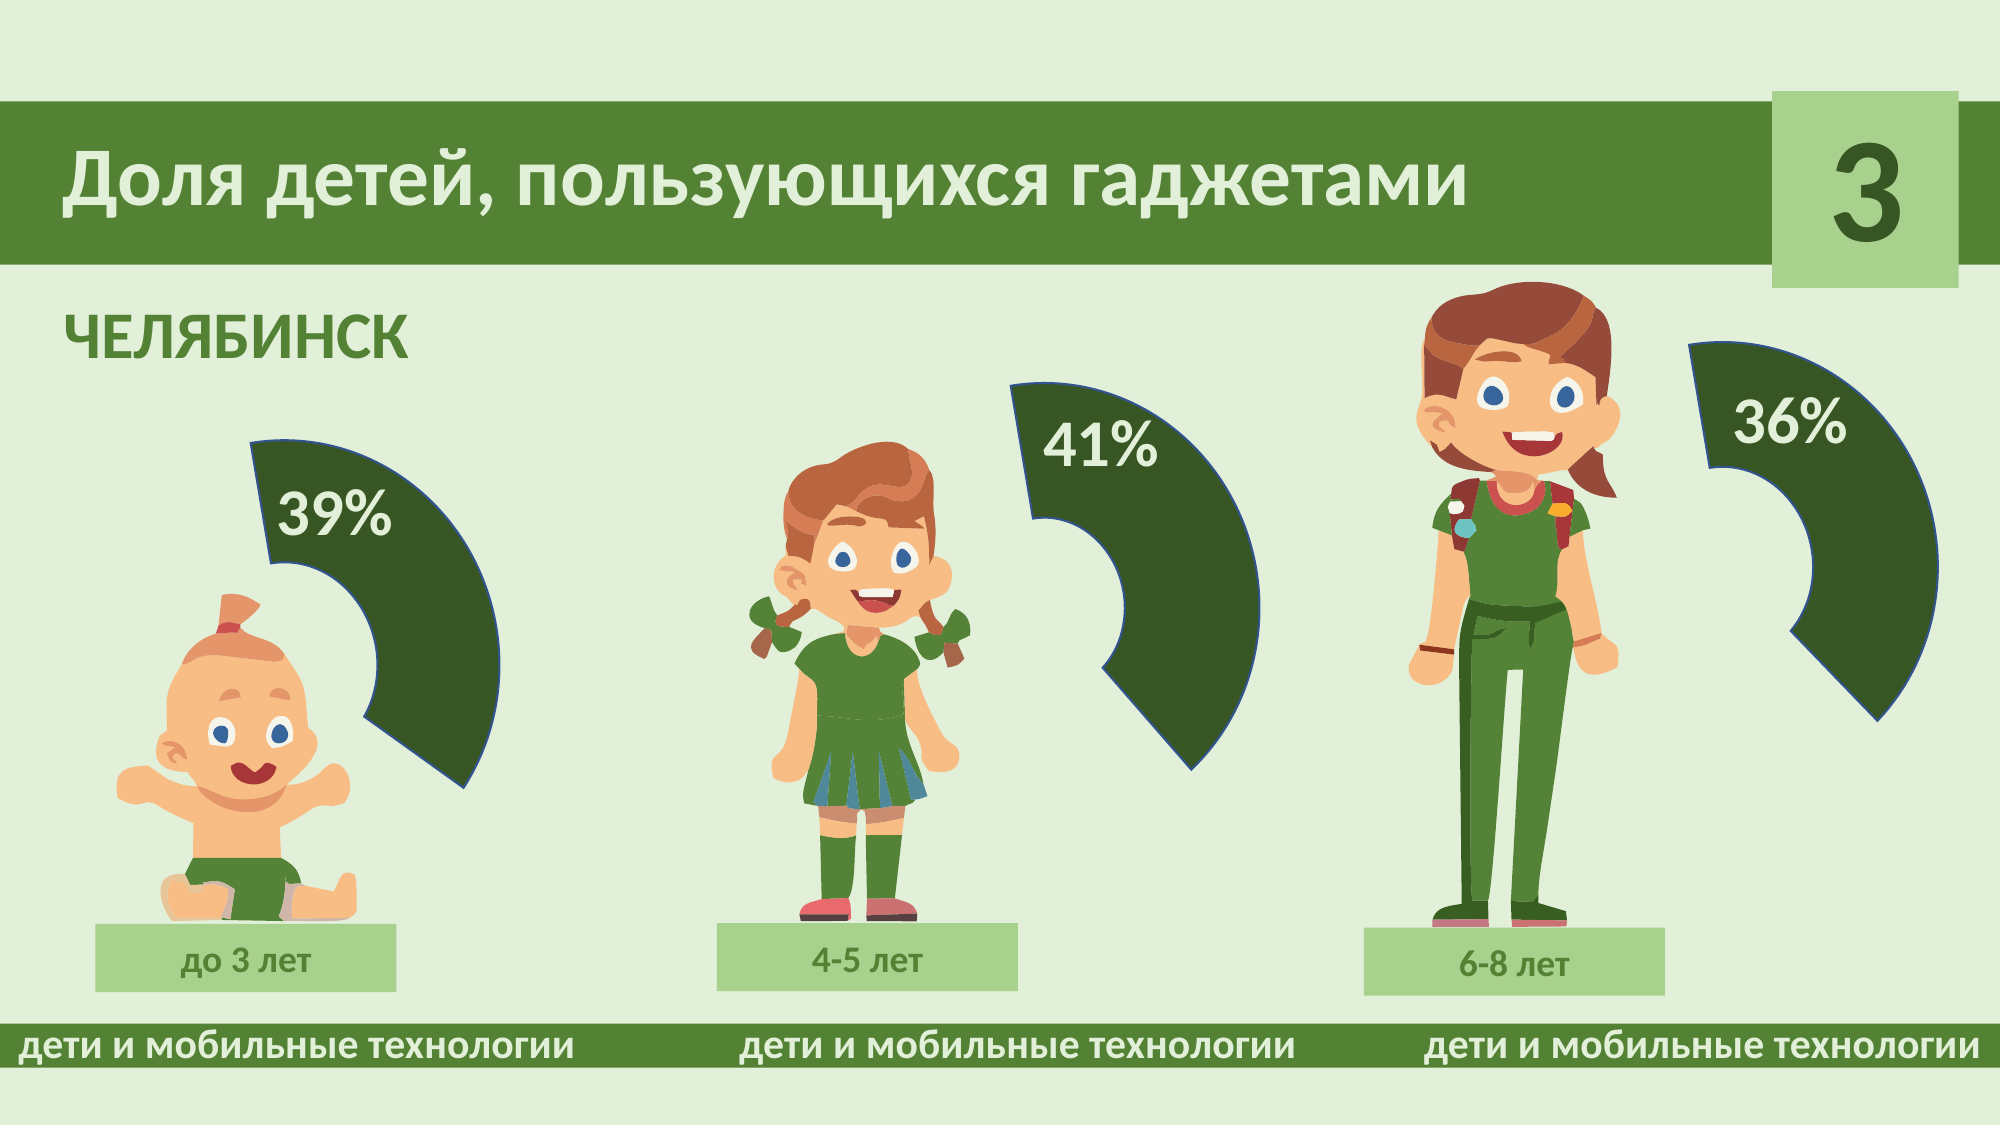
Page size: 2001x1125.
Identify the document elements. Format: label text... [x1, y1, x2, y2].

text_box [113, 590, 360, 924]
text_box до 3 лет [94, 923, 398, 993]
text_box 4-5 лет [716, 922, 1019, 992]
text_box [746, 439, 973, 924]
text_box [0, 100, 1771, 266]
text_box дети и мобильные технологии [1409, 1009, 1997, 1074]
text_box [1687, 341, 1939, 723]
text_box [591, 1023, 724, 1069]
text_box [1312, 1023, 1409, 1069]
text_box [249, 439, 377, 517]
text_box [1972, 100, 2000, 266]
text_box ЧЕЛЯБИНСК [49, 284, 425, 380]
text_box 41% [1028, 392, 1175, 488]
text_box [268, 480, 501, 790]
text_box [1009, 381, 1261, 772]
text_box 39% [262, 461, 409, 557]
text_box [1405, 279, 1623, 930]
text_box 6-8 лет [1363, 927, 1666, 997]
text_box дети и мобильные технологии [3, 1009, 591, 1074]
text_box Доля детей, пользующихся гаджетами [47, 114, 1487, 230]
text_box [1771, 90, 1960, 289]
text_box 36% [1717, 369, 1864, 465]
text_box 3 [1813, 83, 1972, 279]
text_box дети и мобильные технологии [724, 1009, 1312, 1074]
